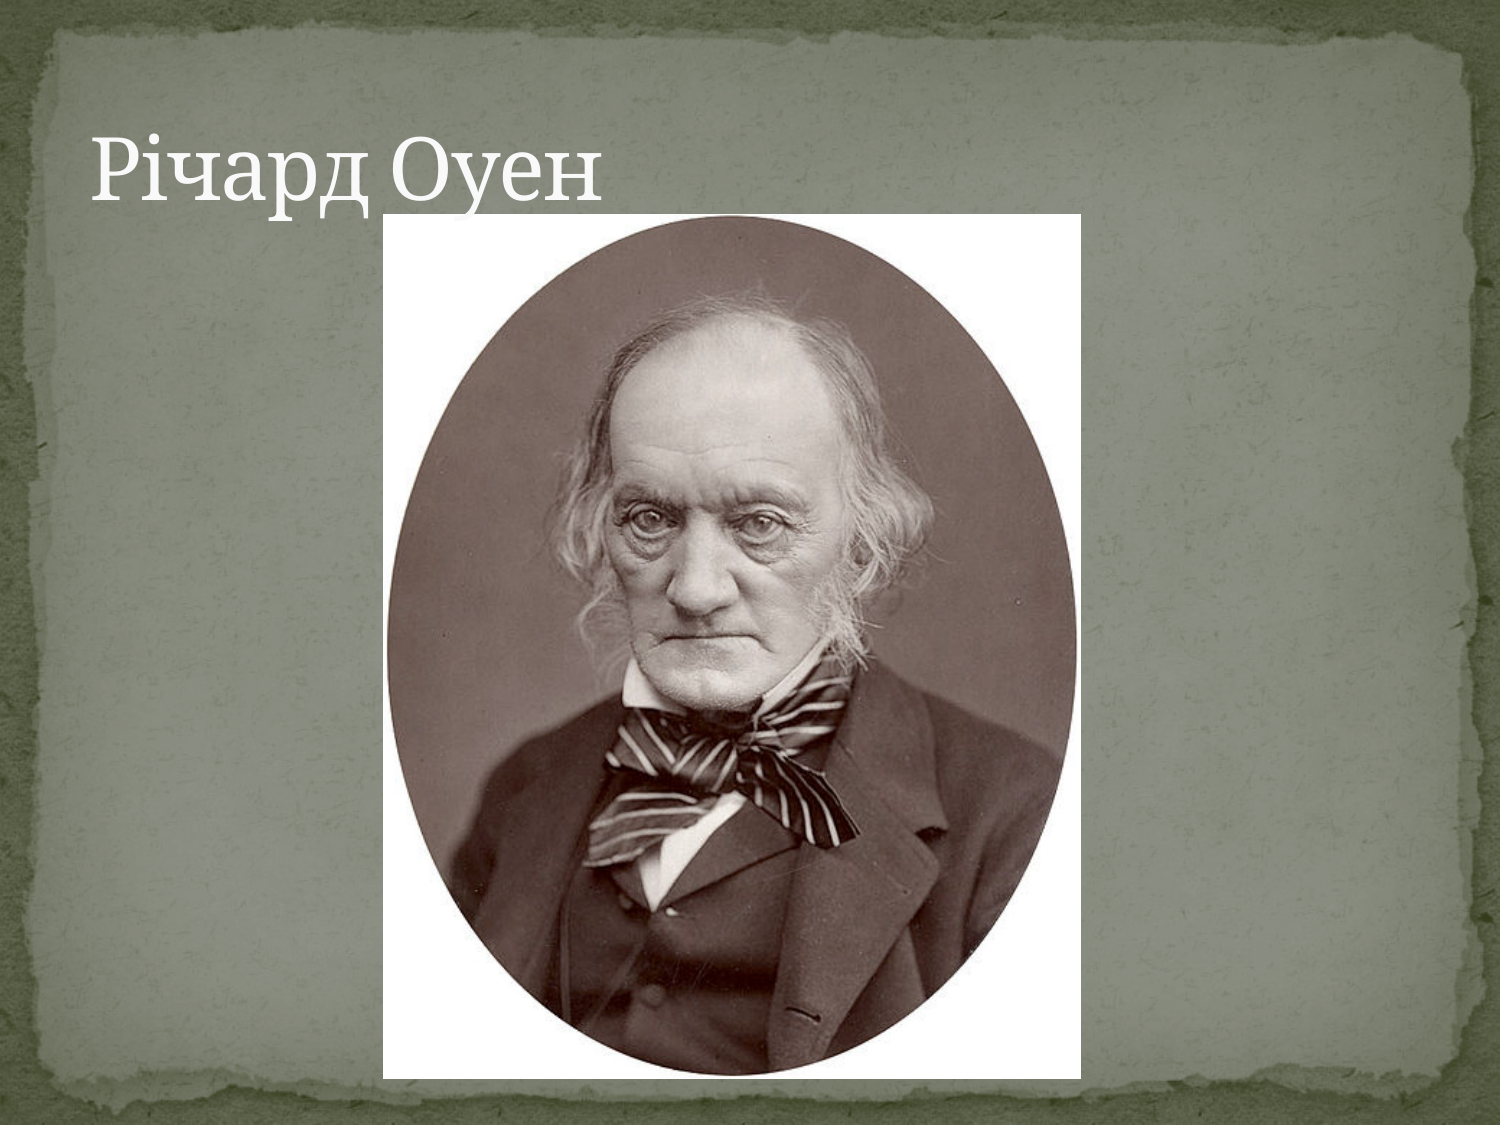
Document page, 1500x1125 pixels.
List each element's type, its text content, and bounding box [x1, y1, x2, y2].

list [385, 215, 1081, 1077]
title Річард Оуен [74, 24, 1425, 225]
